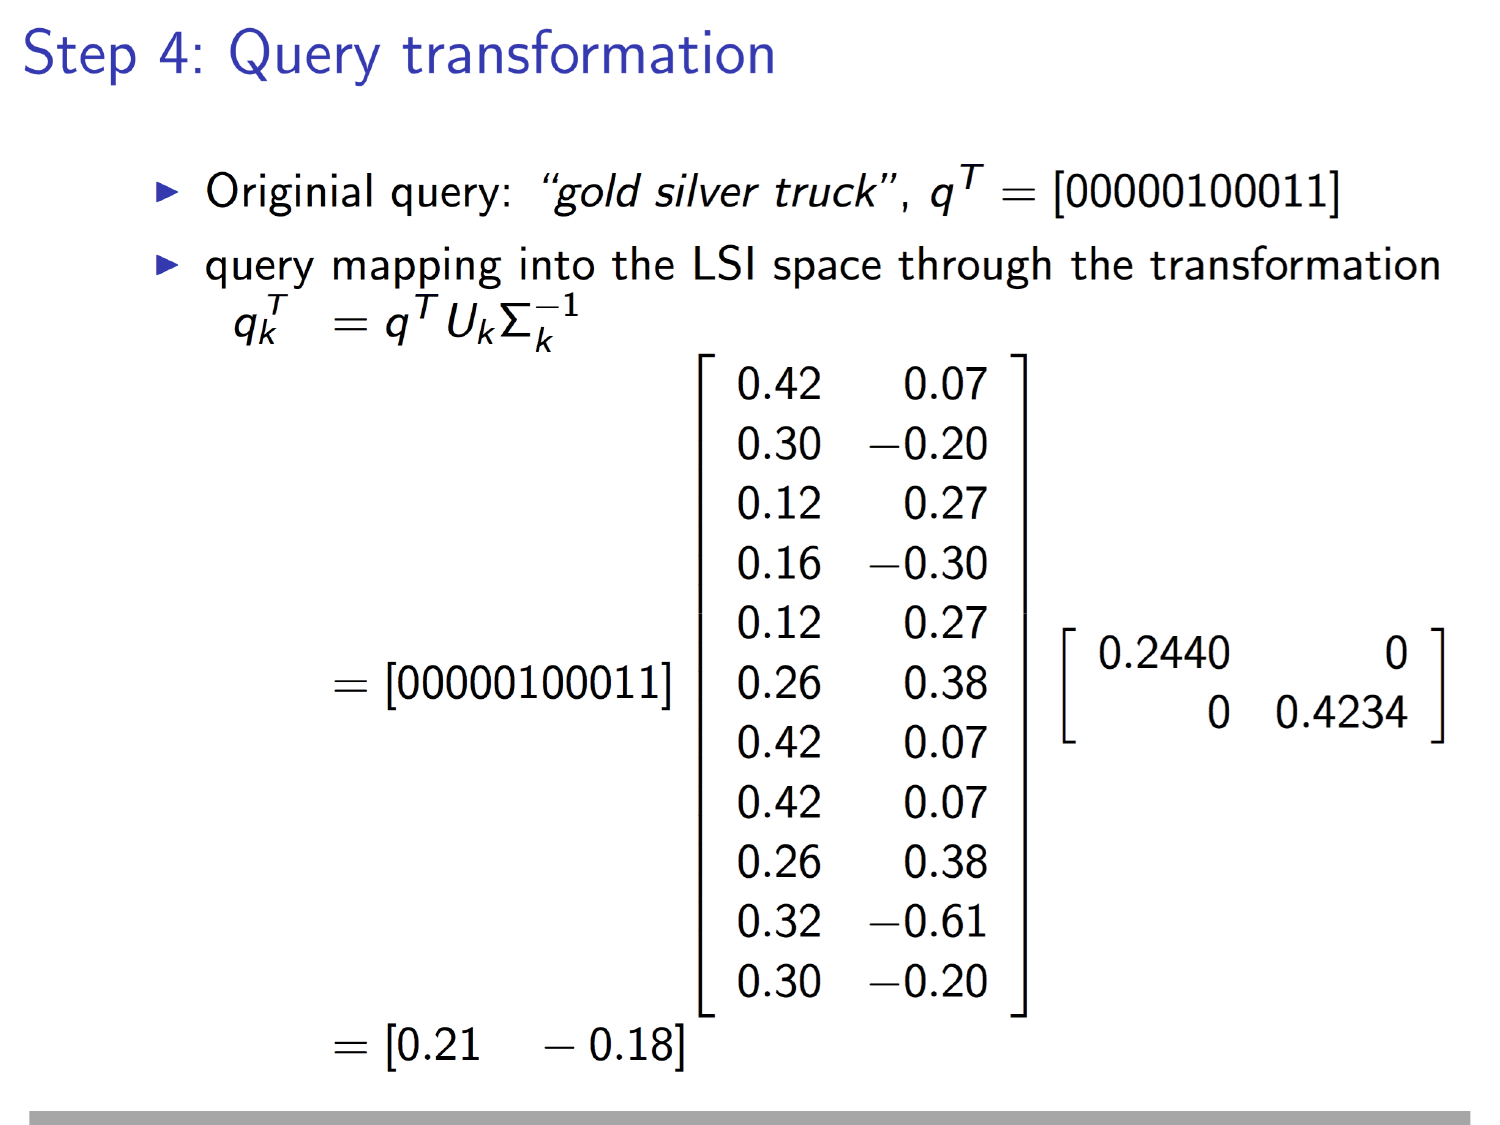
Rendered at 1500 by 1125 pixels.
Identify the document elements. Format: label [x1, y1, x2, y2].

list [267, 290, 290, 318]
picture [0, 0, 1500, 1111]
